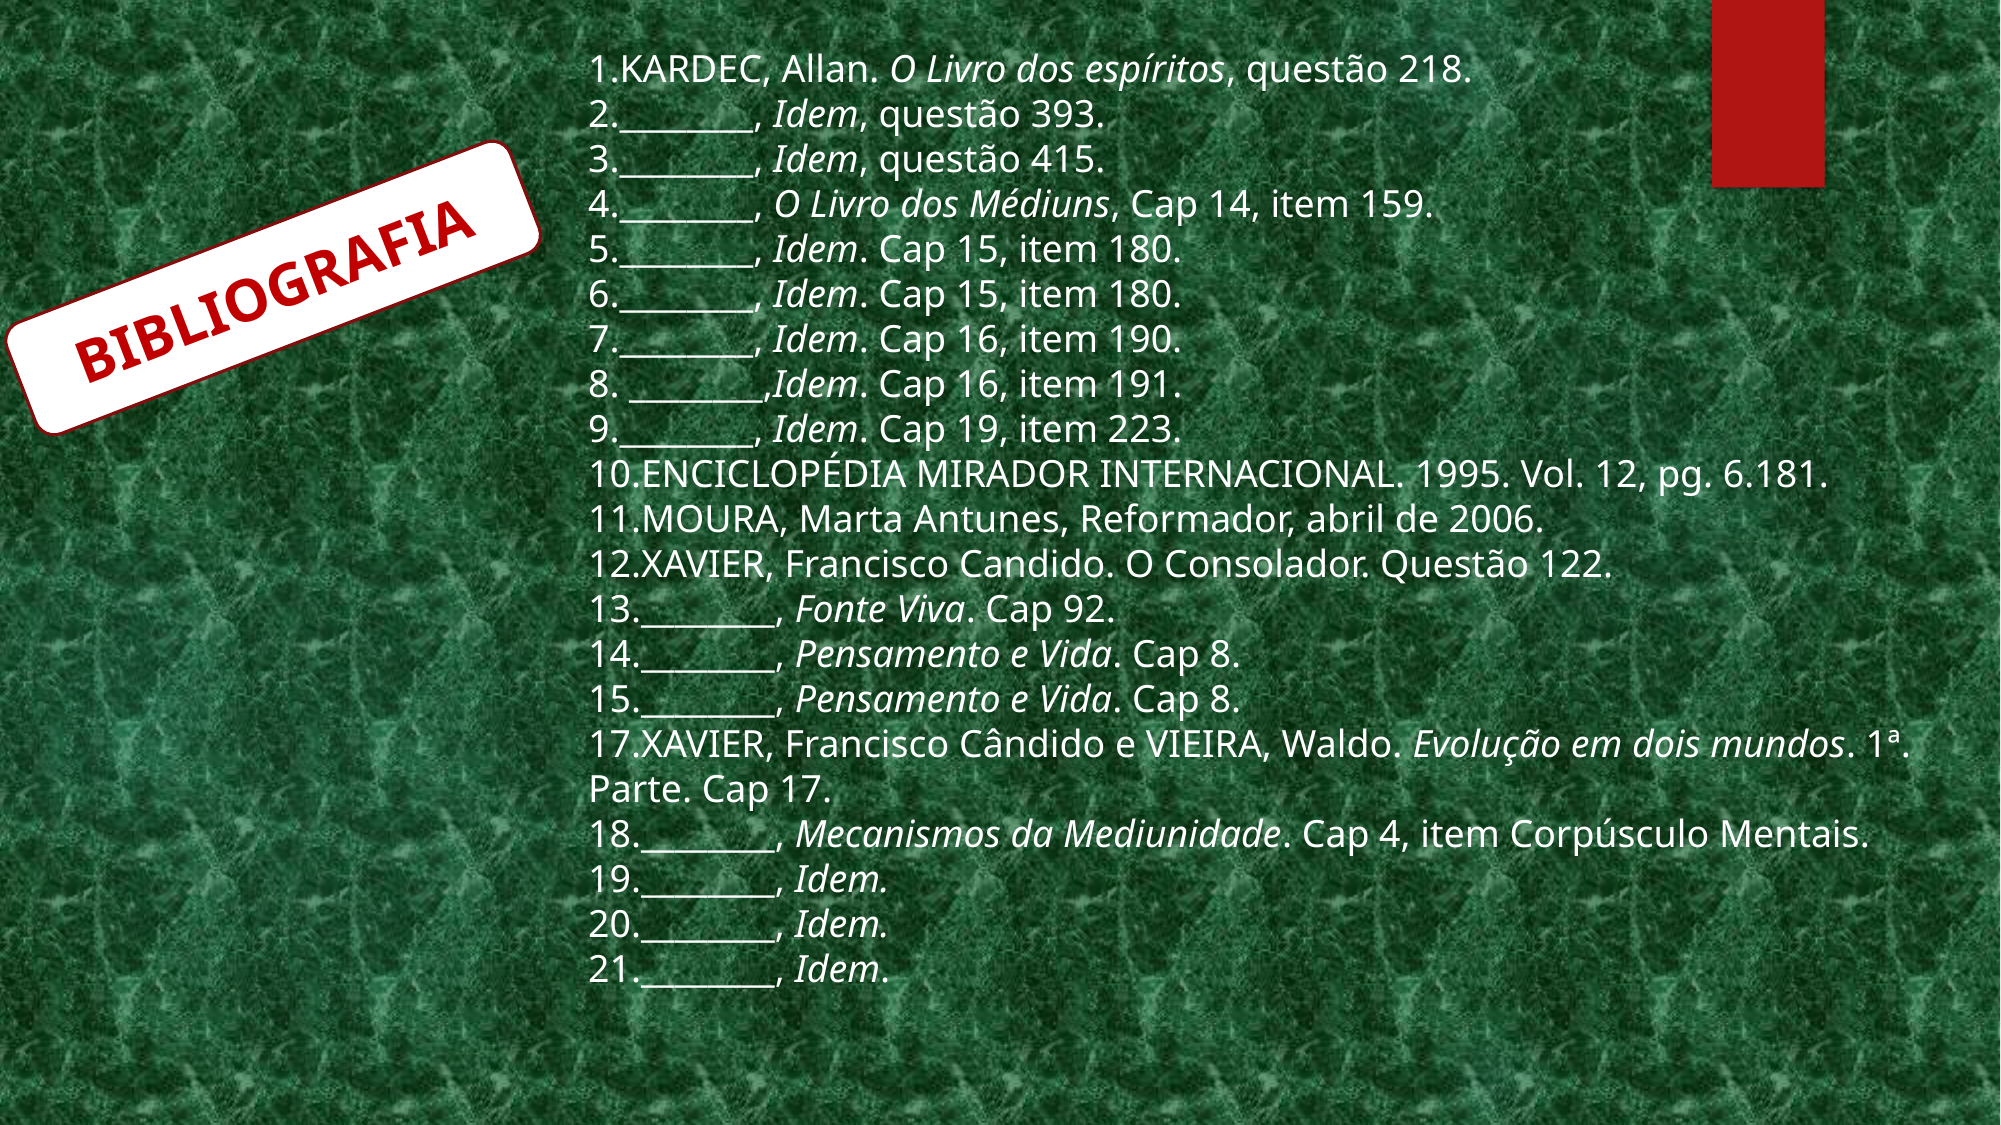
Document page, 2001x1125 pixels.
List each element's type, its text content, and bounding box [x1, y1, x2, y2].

text_box BIBLIOGRAFIA [4, 139, 542, 437]
picture [0, 0, 2001, 1125]
text_box KARDEC, Allan. O Livro dos espíritos, questão 218. ________, Idem, questão 393. ________, Idem, questão 415. ________, O Livro dos Médiuns, Cap 14, item 159. ________, Idem. Cap 15, item 180. ________, Idem. Cap 15, item 180. ________, Idem. Cap 16, item 190. ________,Idem. Cap 16, item 191. ________, Idem. Cap 19, item 223. ENCICLOPÉDIA MIRADOR INTERNACIONAL. 1995. Vol. 12, pg. 6.181. MOURA, Marta Antunes, Reformador, abril de 2006. XAVIER, Francisco Candido. O Consolador. Questão 122. ________, Fonte Viva. Cap 92. ________, Pensamento e Vida. Cap 8. ________, Pensamento e Vida. Cap 8. XAVIER, Francisco Cândido e VIEIRA, Waldo. Evolução em dois mundos. 1ª. Parte. Cap 17. ________, Mecanismos da Mediunidade. Cap 4, item Corpúsculo Mentais. ________, Idem. ________, Idem. ________, Idem. [573, 37, 1983, 998]
